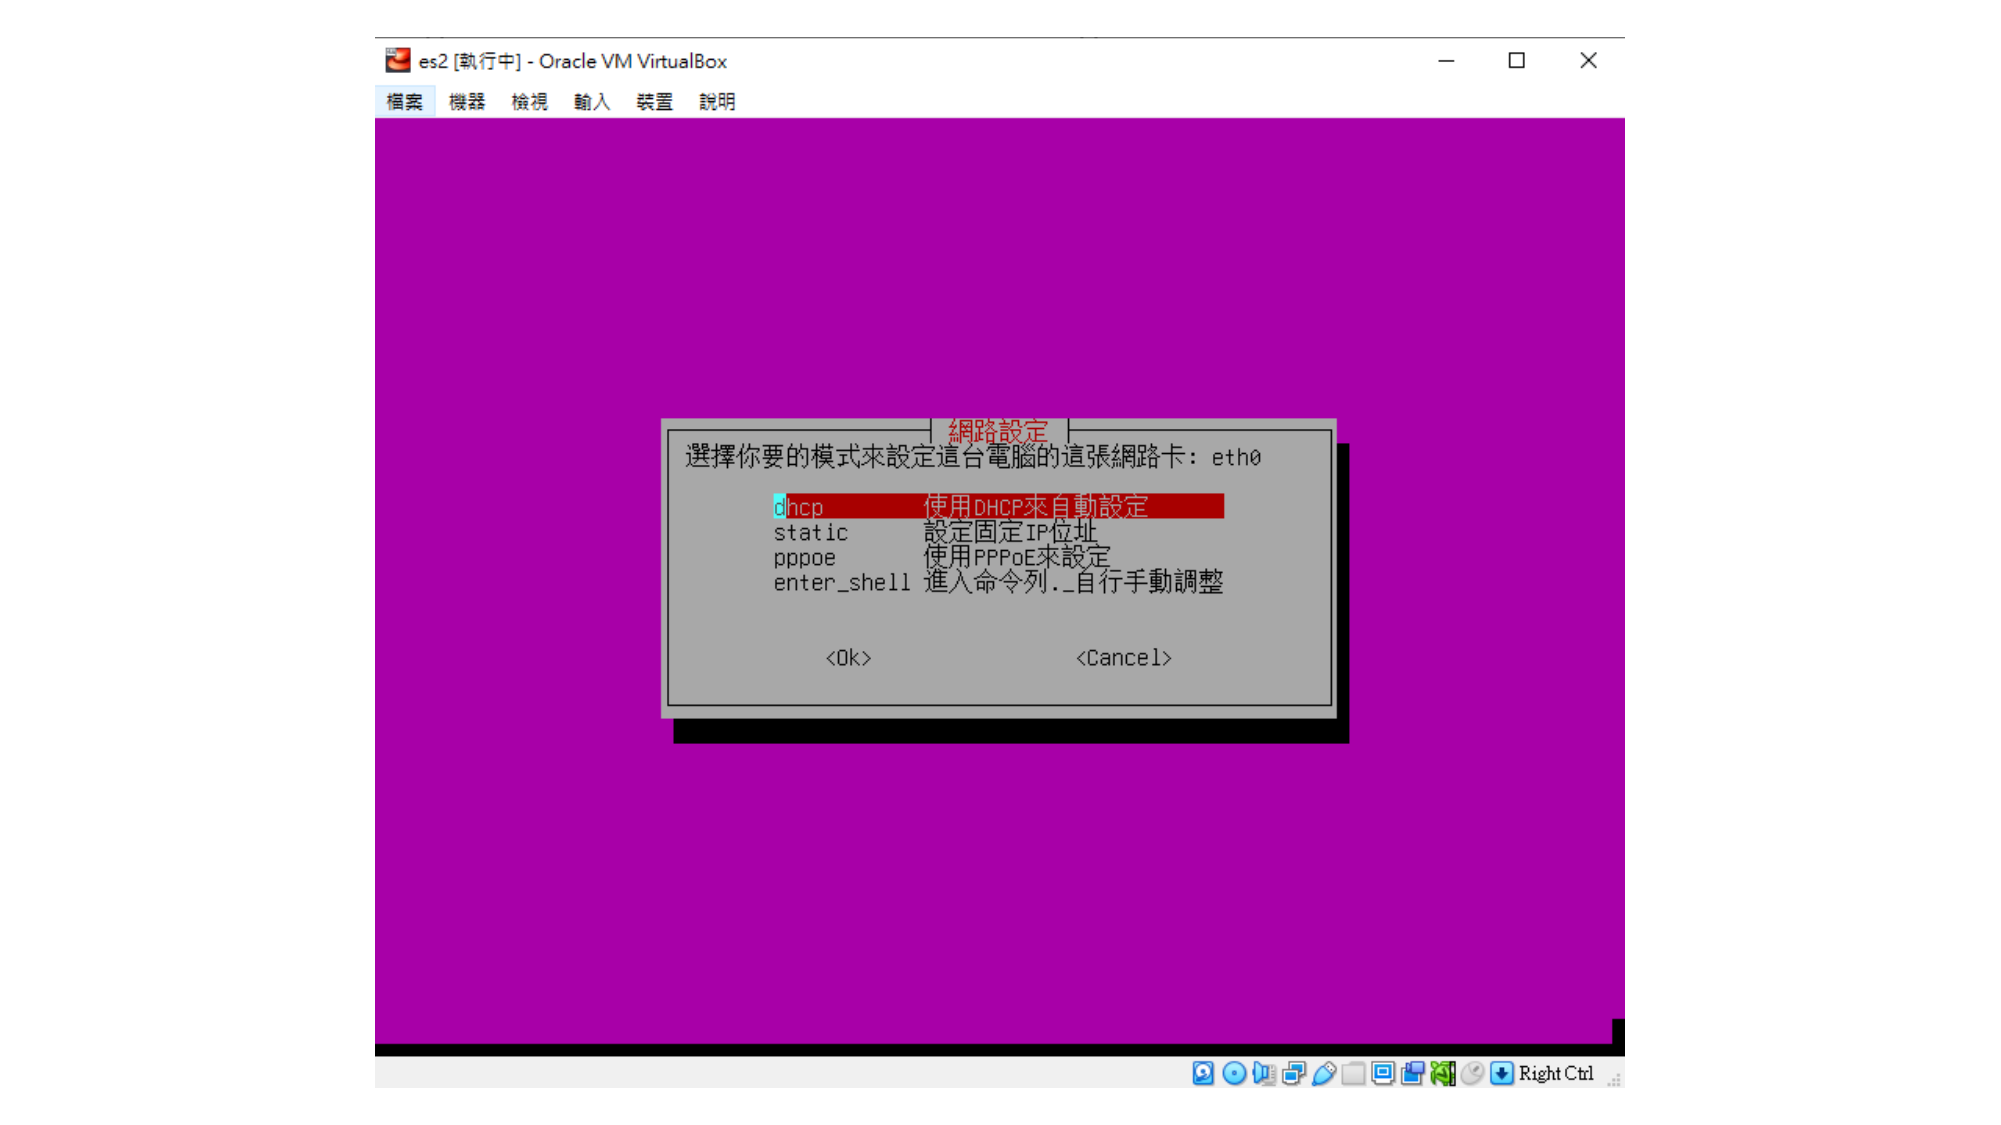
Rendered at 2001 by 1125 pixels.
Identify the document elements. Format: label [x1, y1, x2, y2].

picture [375, 37, 1625, 1088]
